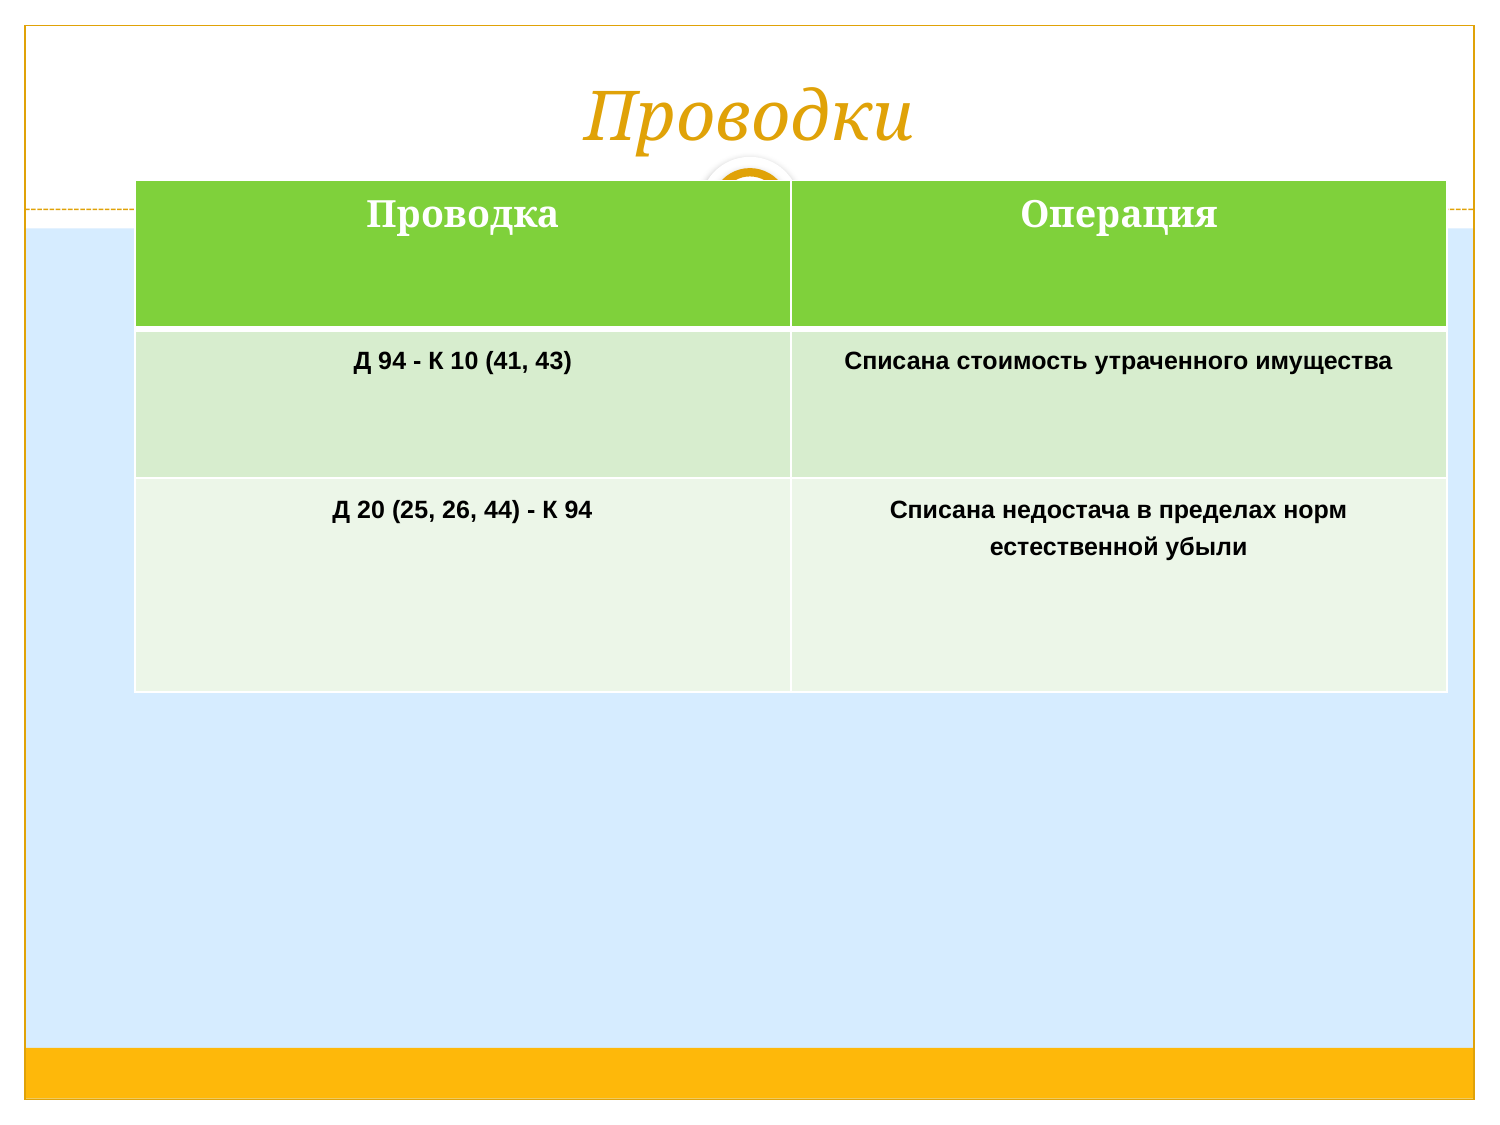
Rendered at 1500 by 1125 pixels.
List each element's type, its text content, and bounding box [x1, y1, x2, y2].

table_cell Д 20 (25, 26, 44) - К 94 [136, 479, 790, 691]
title Проводки [49, 37, 1450, 162]
table_cell Списана недостача в пределах норм естественной убыли [792, 479, 1446, 691]
table_cell Списана стоимость утраченного имущества [792, 332, 1446, 477]
table_header Проводка [136, 181, 790, 326]
table_cell Д 94 - К 10 (41, 43) [136, 332, 790, 477]
table_header Операция [792, 181, 1446, 326]
